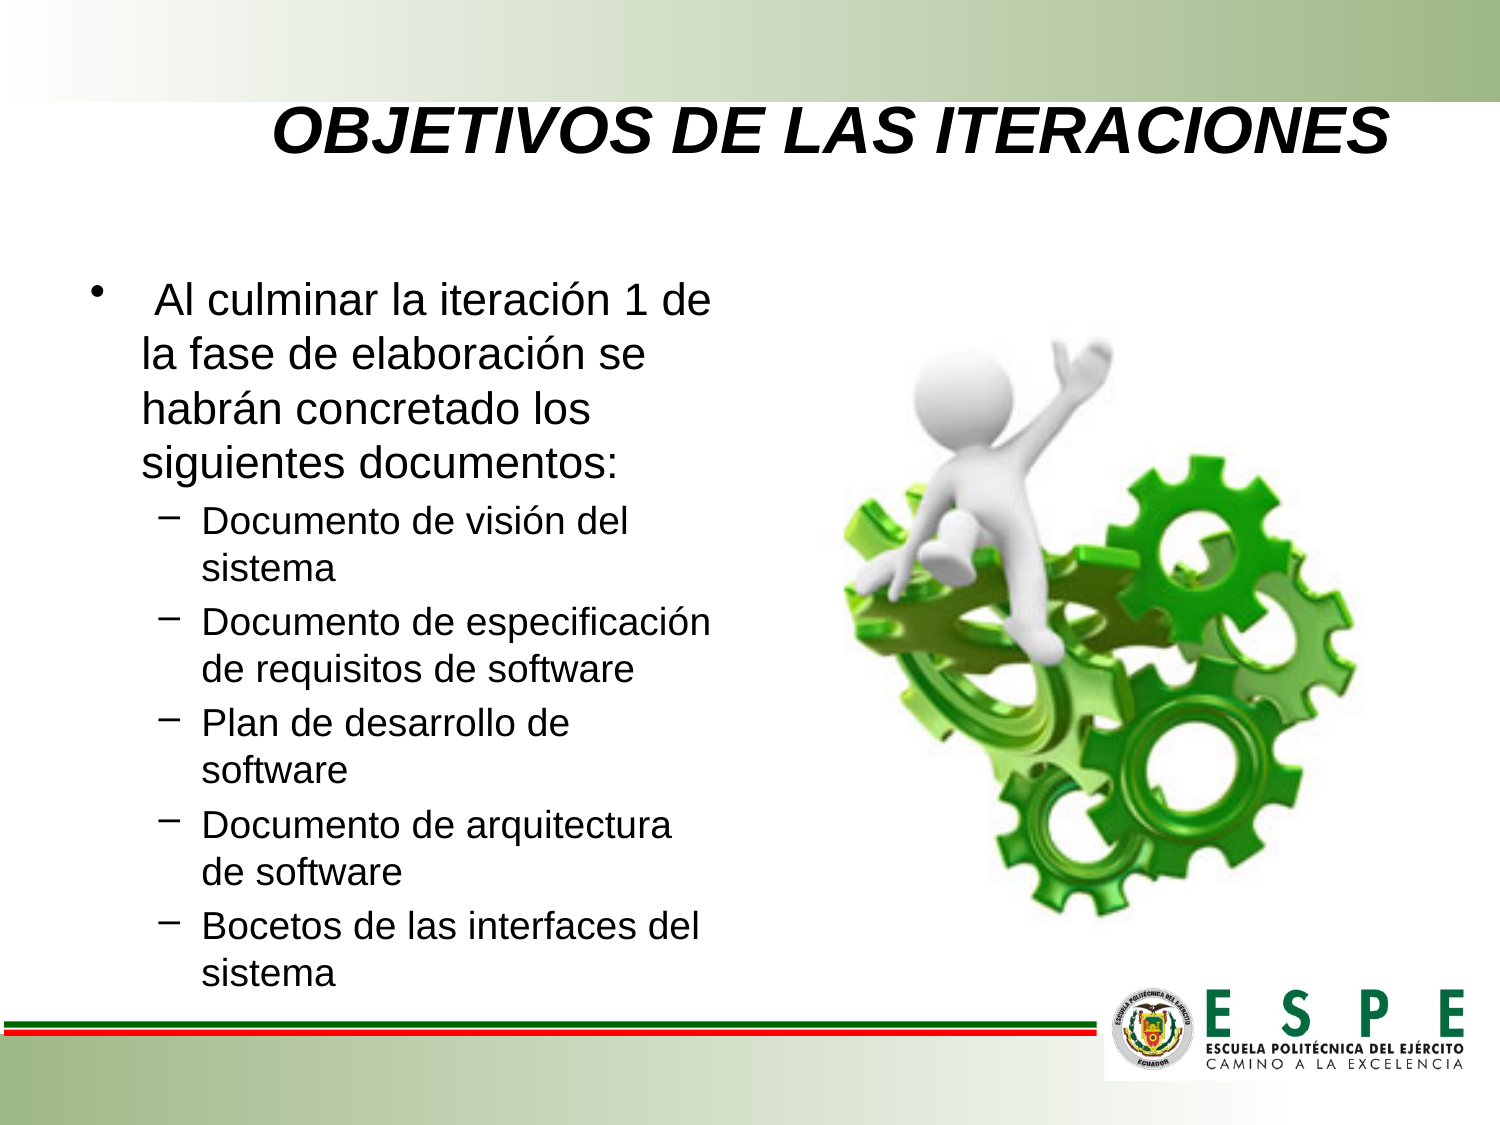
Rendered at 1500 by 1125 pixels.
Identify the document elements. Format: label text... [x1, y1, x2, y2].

title OBJETIVOS DE LAS ITERACIONES [75, 79, 1425, 268]
list Al culminar la iteración 1 de la fase de elaboración se habrán concretado los siguientes documentos: Documento de visión del sistema Documento de especificación de requisitos de software Plan de desarrollo de software Documento de arquitectura de software Bocetos de las interfaces del sistema [75, 262, 738, 1005]
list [762, 262, 1426, 1006]
picture [1104, 976, 1483, 1081]
